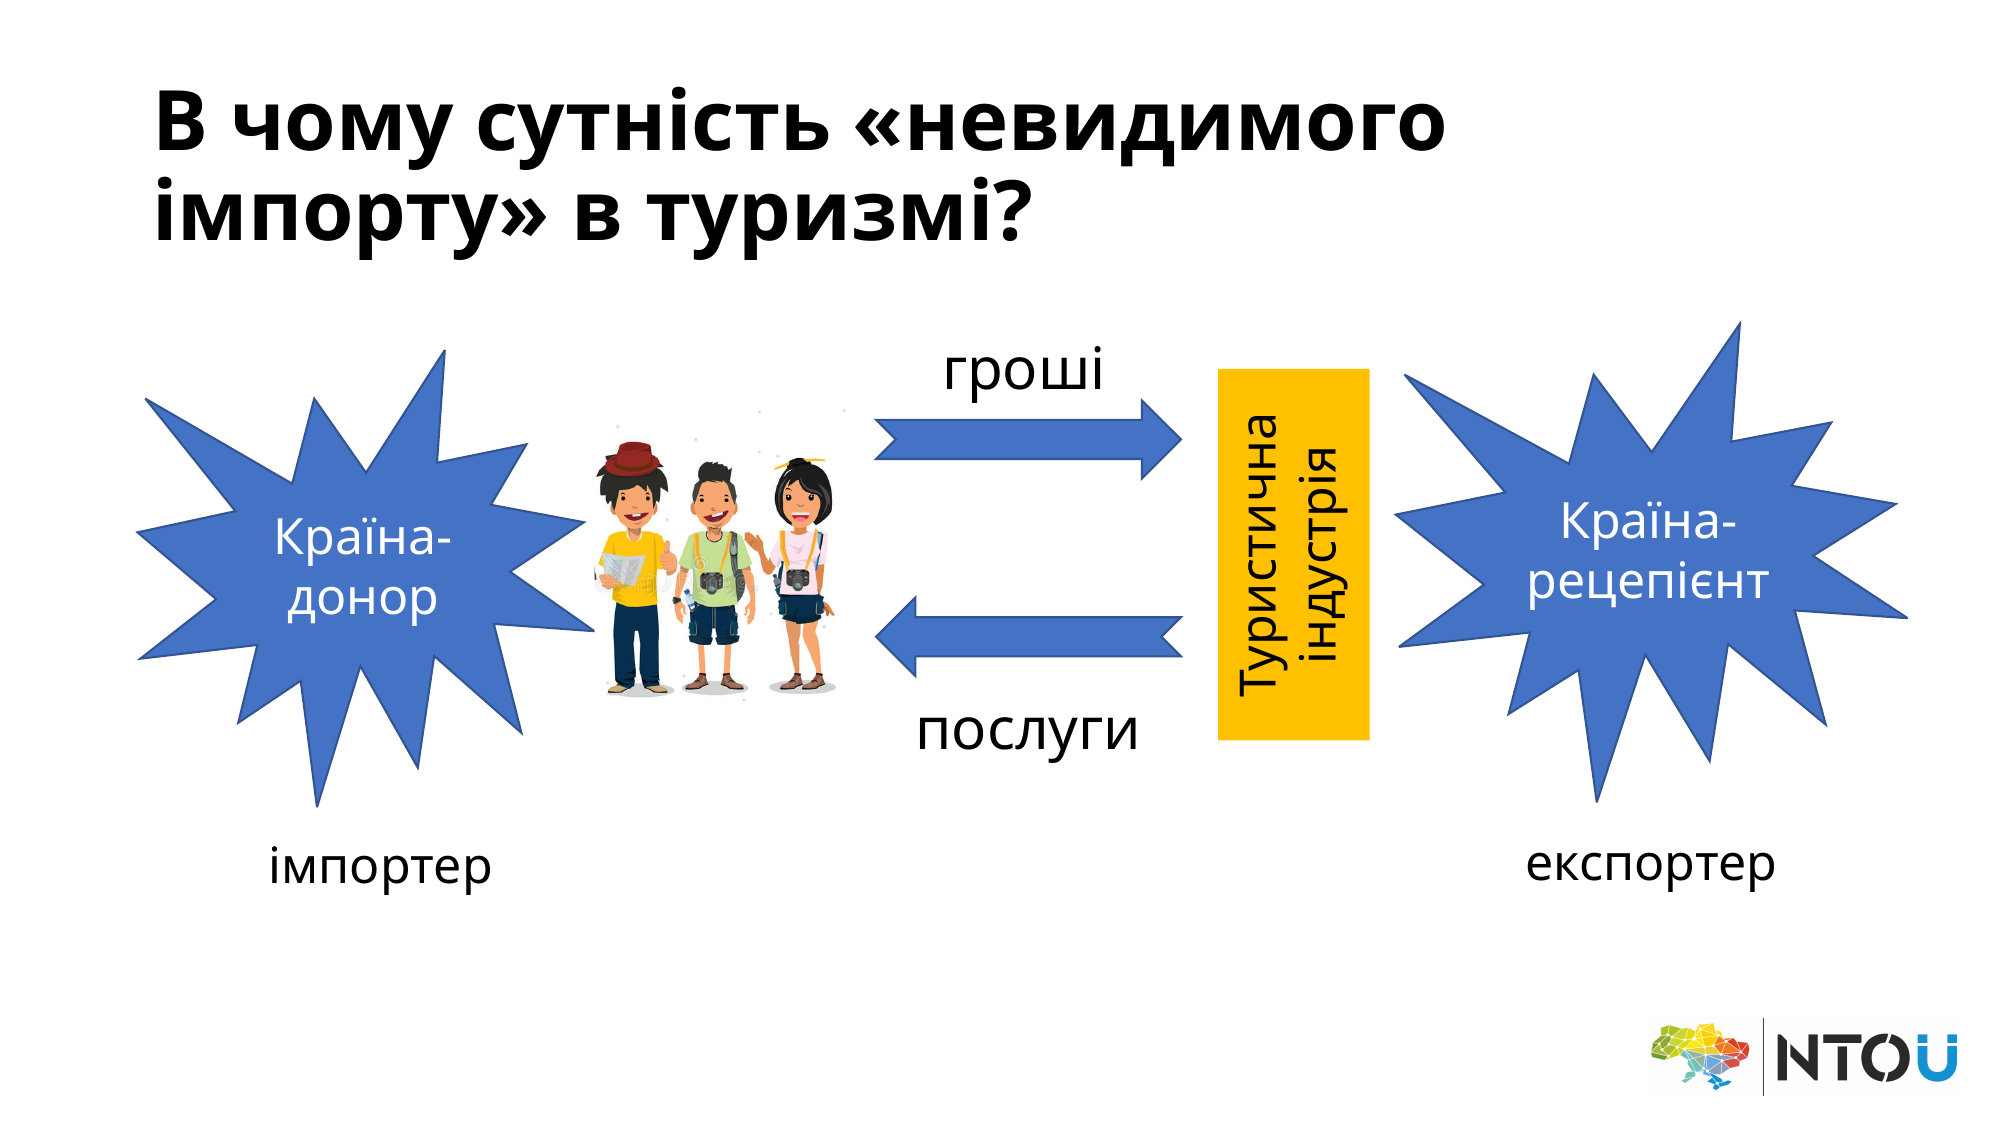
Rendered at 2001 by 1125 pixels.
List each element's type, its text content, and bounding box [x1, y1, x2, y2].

picture [1651, 1018, 1957, 1096]
text_box послуги [897, 684, 1160, 769]
text_box експортер [1437, 823, 1866, 898]
text_box [874, 595, 1184, 679]
text_box Країна-донор [135, 349, 594, 808]
text_box гроші [892, 323, 1155, 409]
text_box [873, 409, 1183, 482]
title В чому сутність «невидимого імпорту» в туризмі? [137, 59, 1863, 278]
picture [594, 400, 847, 710]
text_box Країна-рецепієнт [1393, 320, 1909, 803]
text_box імпортер [166, 826, 595, 901]
text_box Туристична індустрія [1218, 368, 1370, 741]
